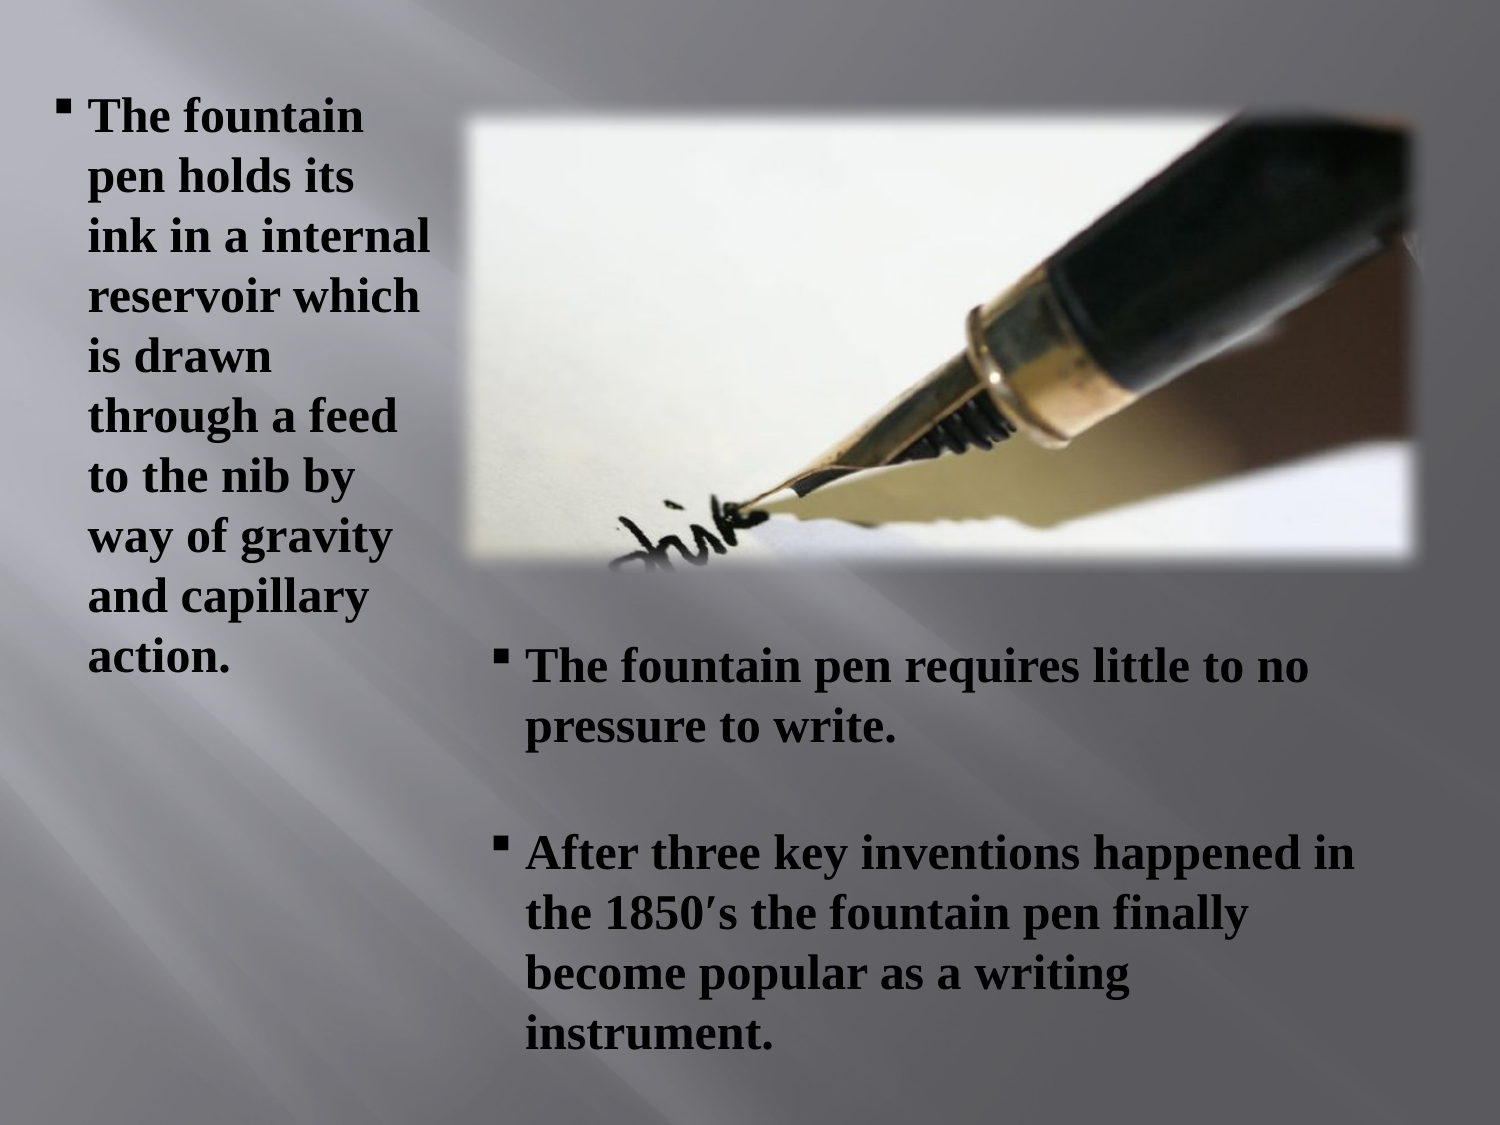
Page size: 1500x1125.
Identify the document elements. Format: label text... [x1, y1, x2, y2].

text_box The fountain pen holds its ink in a internal reservoir which is drawn through a feed to the nib by way of gravity and capillary action. [37, 74, 450, 690]
picture [449, 99, 1428, 574]
text_box After three key inventions happened in the 1850′s the fountain pen finally become popular as a writing instrument. [474, 812, 1388, 1068]
text_box The fountain pen requires little to no pressure to write. [474, 624, 1400, 760]
